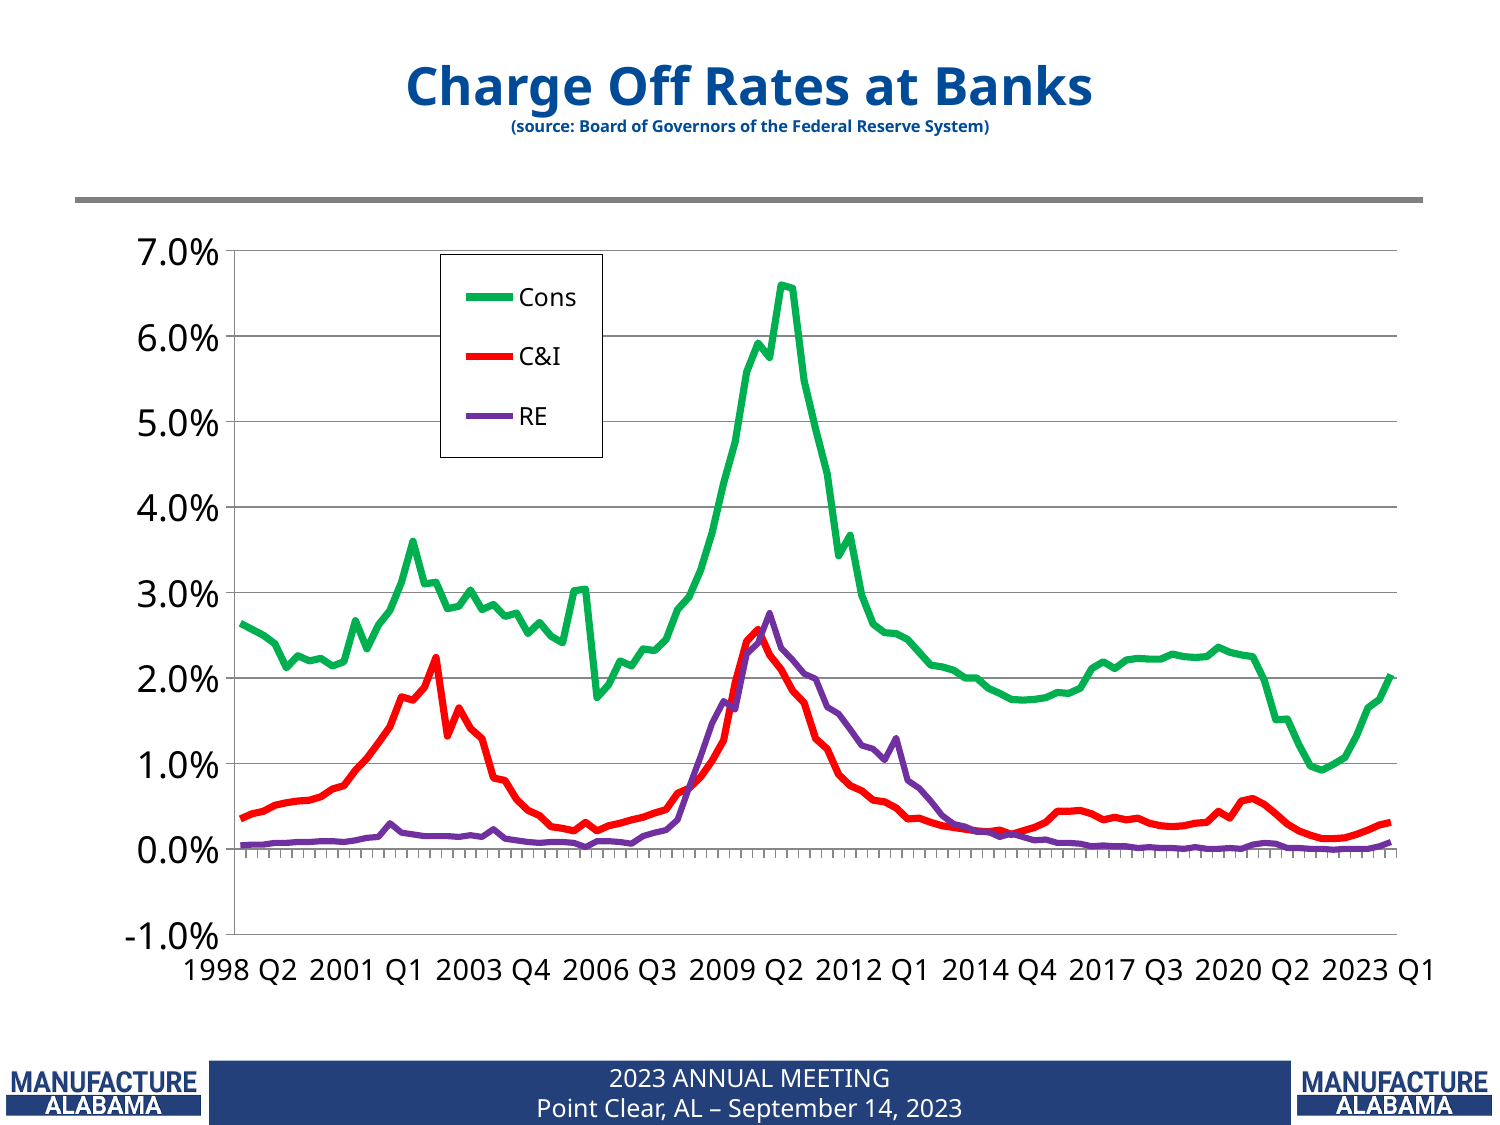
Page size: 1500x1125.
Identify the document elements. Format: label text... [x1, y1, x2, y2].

picture [0, 1060, 209, 1125]
picture [1291, 1060, 1500, 1125]
title Charge Off Rates at Banks (source: Board of Governors of the Federal Reserve System) [75, 45, 1425, 163]
chart [62, 224, 1438, 1013]
